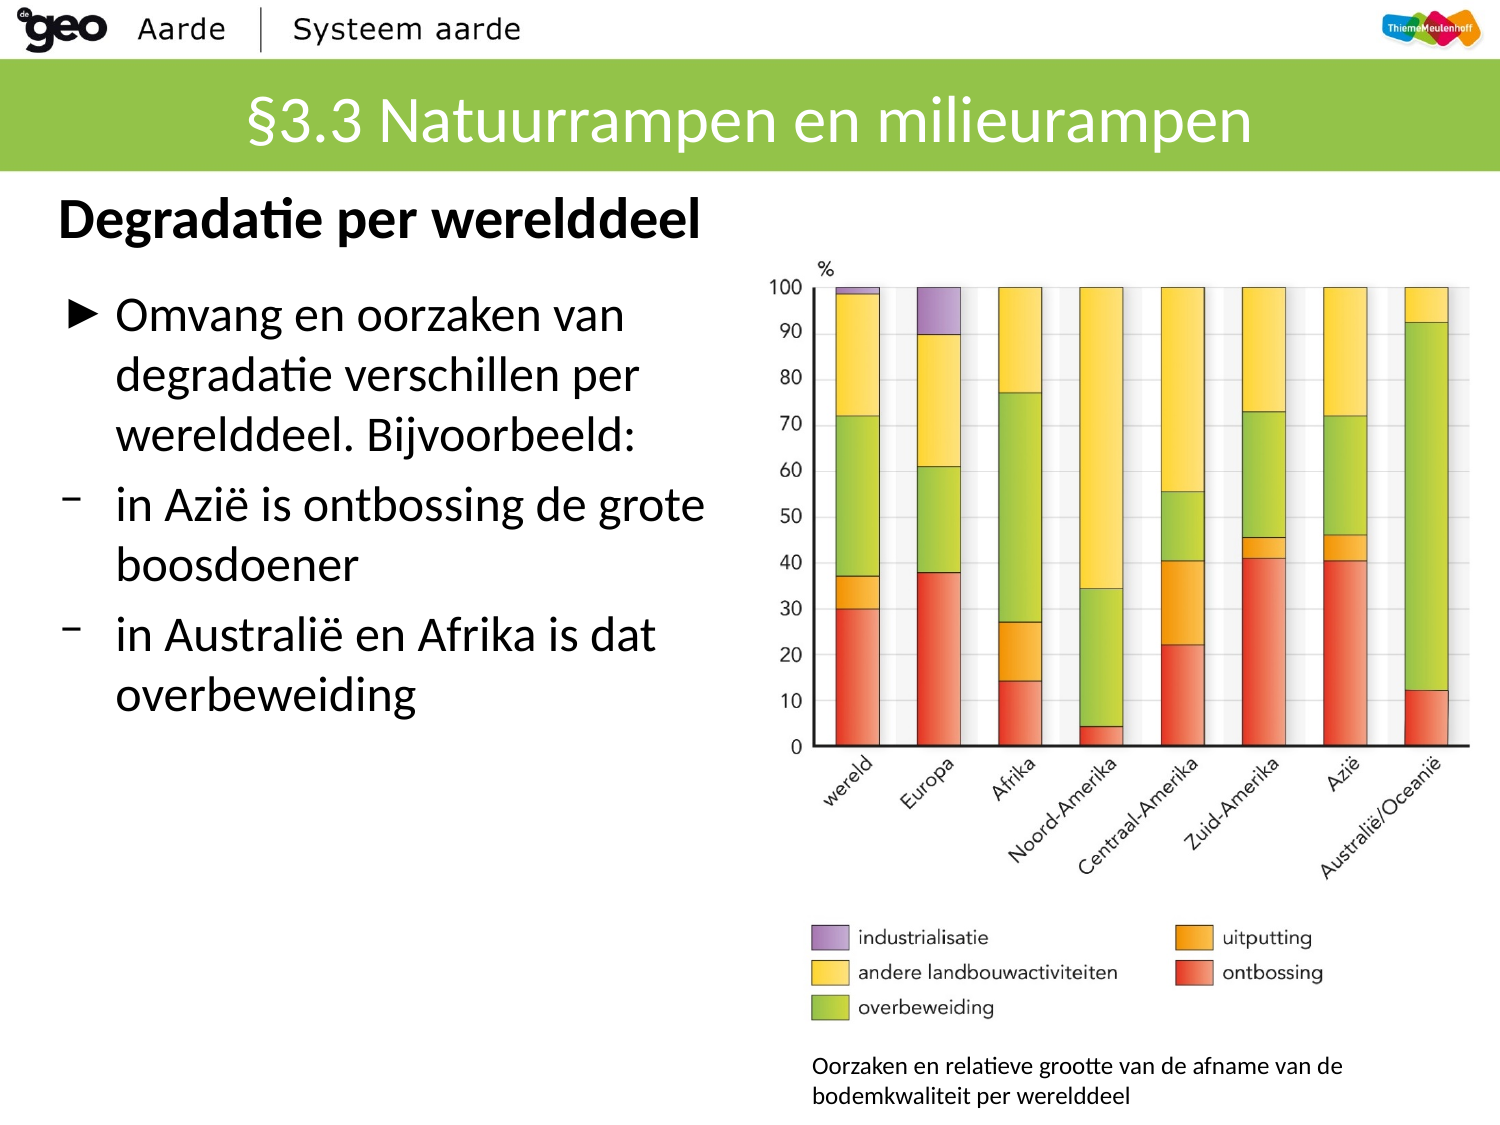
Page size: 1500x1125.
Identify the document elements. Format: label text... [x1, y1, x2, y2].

list Degradatie per werelddeel Omvang en oorzaken van degradatie verschillen per werelddeel. Bijvoorbeeld: in Azië is ontbossing de grote boosdoener in Australië en Afrika is dat overbeweiding [0, 172, 750, 1121]
text_box Oorzaken en relatieve grootte van de afname van de bodemkwaliteit per werelddeel [797, 1041, 1478, 1117]
picture [0, 0, 1500, 61]
picture [0, 173, 1500, 1125]
title §3.3 Natuurrampen en milieurampen [0, 61, 1500, 173]
